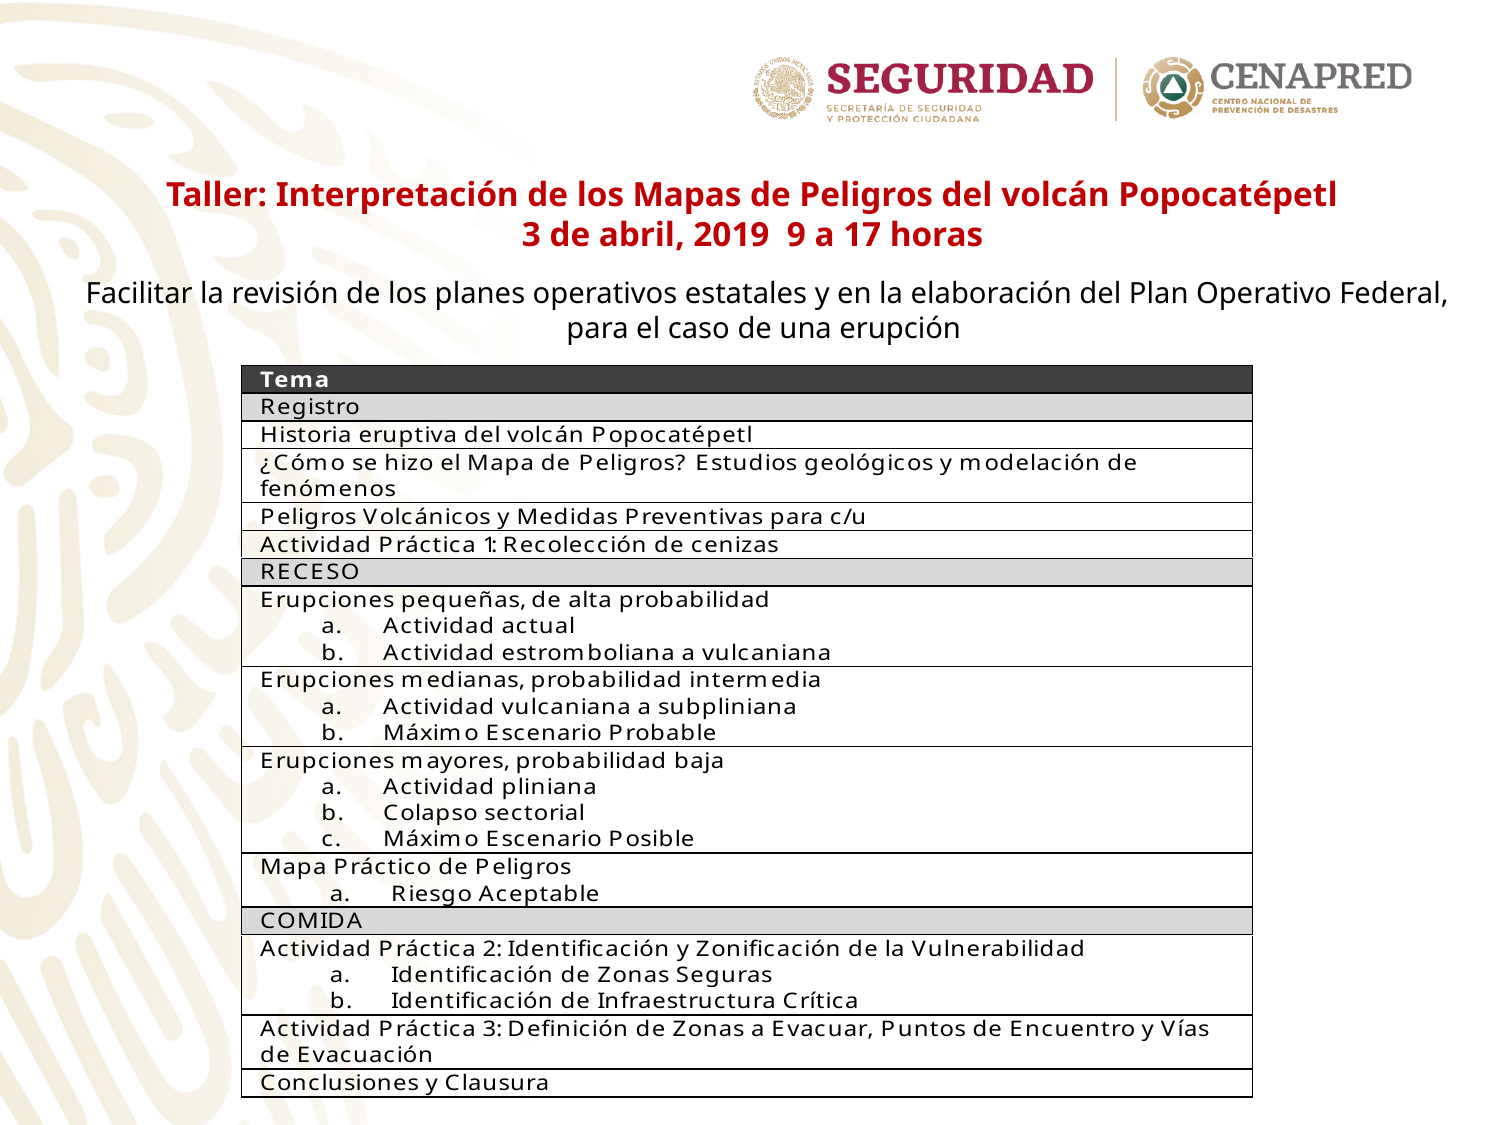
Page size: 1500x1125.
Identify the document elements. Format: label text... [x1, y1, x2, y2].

picture [1139, 53, 1412, 122]
text_box Taller: Interpretación de los Mapas de Peligros del volcán Popocatépetl 3 de abril, 2019 9 a 17 horas [76, 165, 1430, 231]
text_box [240, 364, 1500, 1125]
text_box Facilitar la revisión de los planes operativos estatales y en la elaboración del Plan Operativo Federal, para el caso de una erupción [64, 231, 1471, 352]
picture [0, 0, 1093, 1125]
